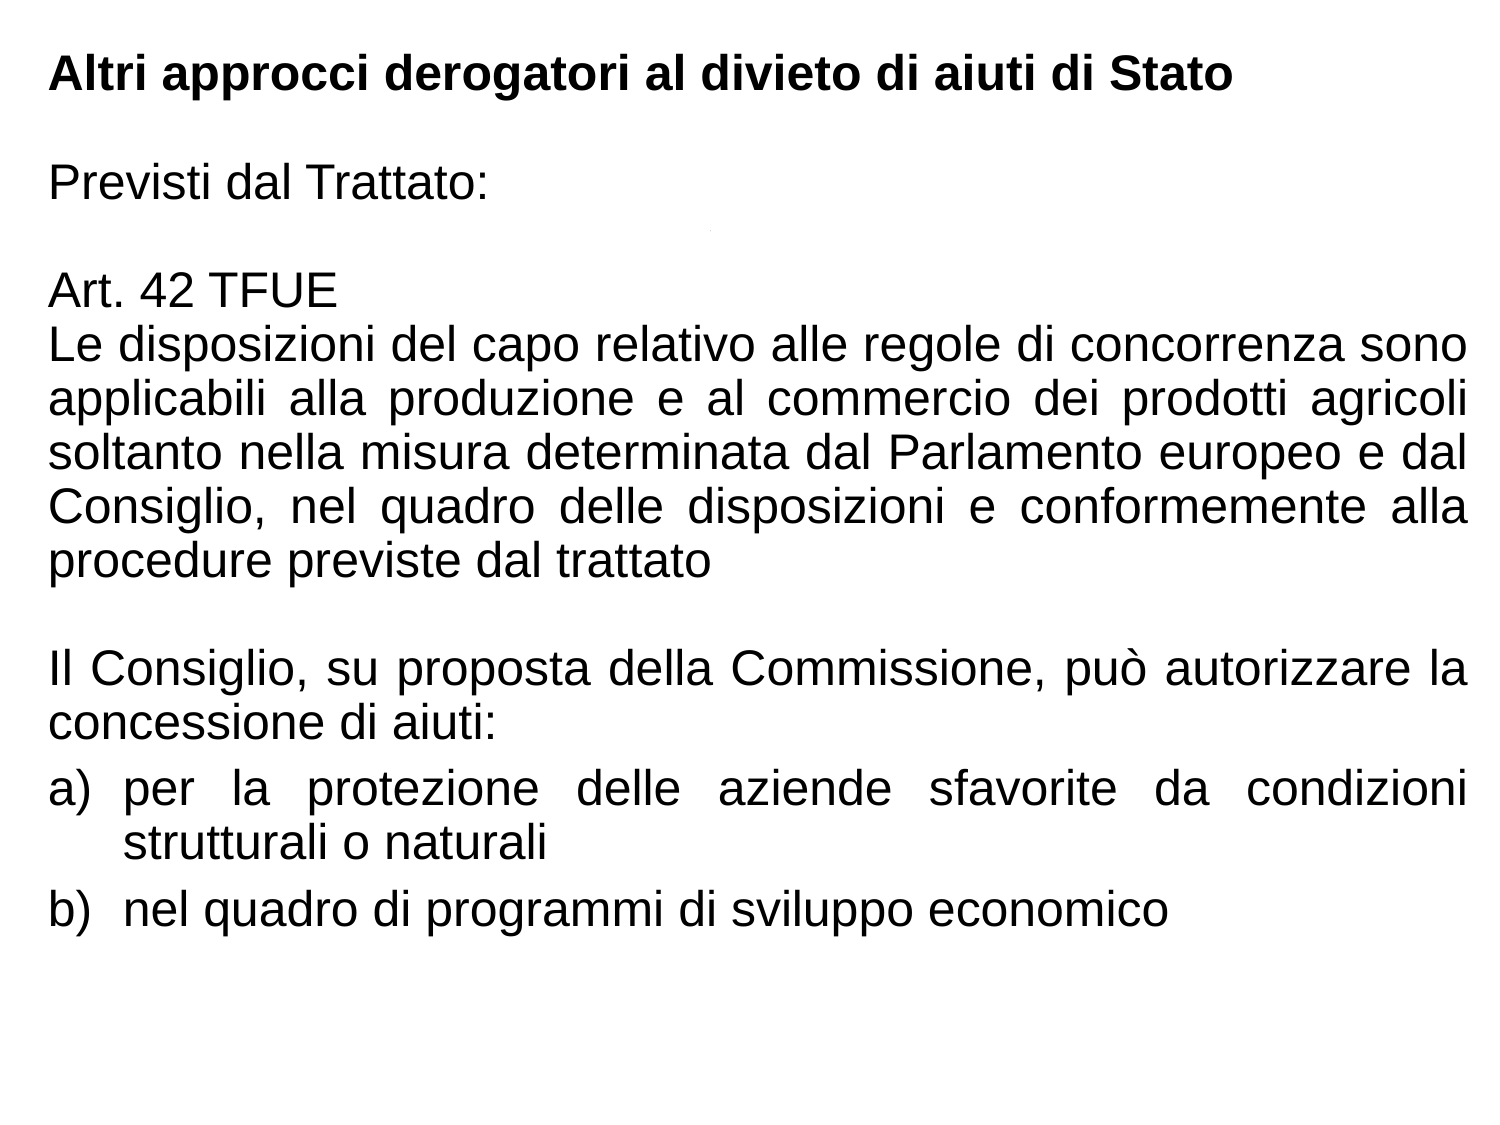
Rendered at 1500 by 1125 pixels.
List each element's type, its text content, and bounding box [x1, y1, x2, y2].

text_box Altri approcci derogatori al divieto di aiuti di Stato [33, 32, 1448, 108]
text_box Previsti dal Trattato: Art. 42 TFUE Le disposizioni del capo relativo alle regole di concorrenza sono applicabili alla produzione e al commercio dei prodotti agricoli soltanto nella misura determinata dal Parlamento europeo e dal Consiglio, nel quadro delle disposizioni e conformemente alla procedure previste dal trattato Il Consiglio, su proposta della Commissione, può autorizzare la concessione di aiuti: per la protezione delle aziende sfavorite da condizioni strutturali o naturali nel quadro di programmi di sviluppo economico [33, 148, 1483, 945]
